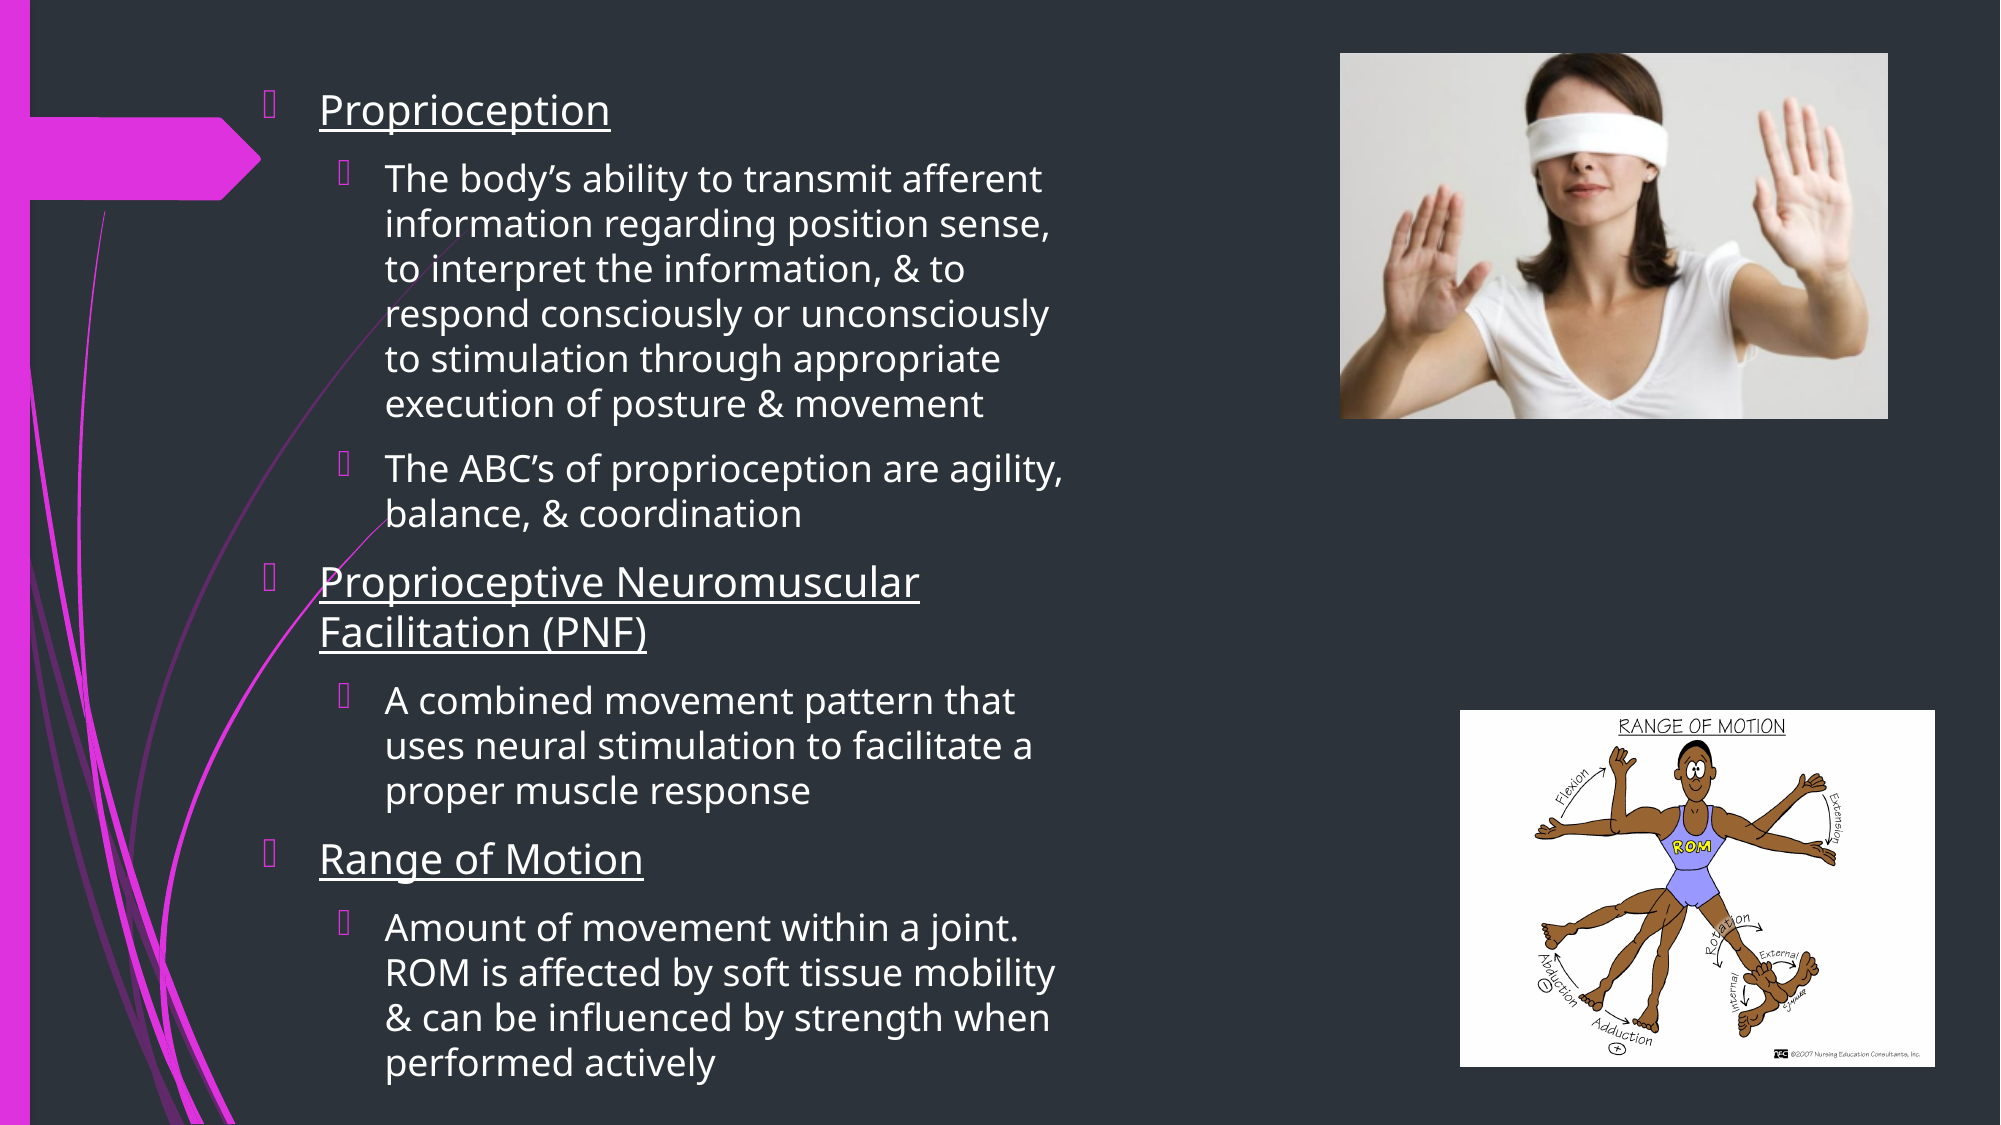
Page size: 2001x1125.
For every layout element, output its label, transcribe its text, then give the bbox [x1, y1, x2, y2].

picture [1459, 710, 1935, 1067]
picture [1340, 52, 1888, 419]
list Proprioception The body’s ability to transmit afferent information regarding position sense, to interpret the information, & to respond consciously or unconsciously to stimulation through appropriate execution of posture & movement The ABC’s of proprioception are agility, balance, & coordination Proprioceptive Neuromuscular Facilitation (PNF) A combined movement pattern that uses neural stimulation to facilitate a proper muscle response Range of Motion Amount of movement within a joint. ROM is affected by soft tissue mobility & can be influenced by strength when performed actively [247, 76, 1089, 1067]
